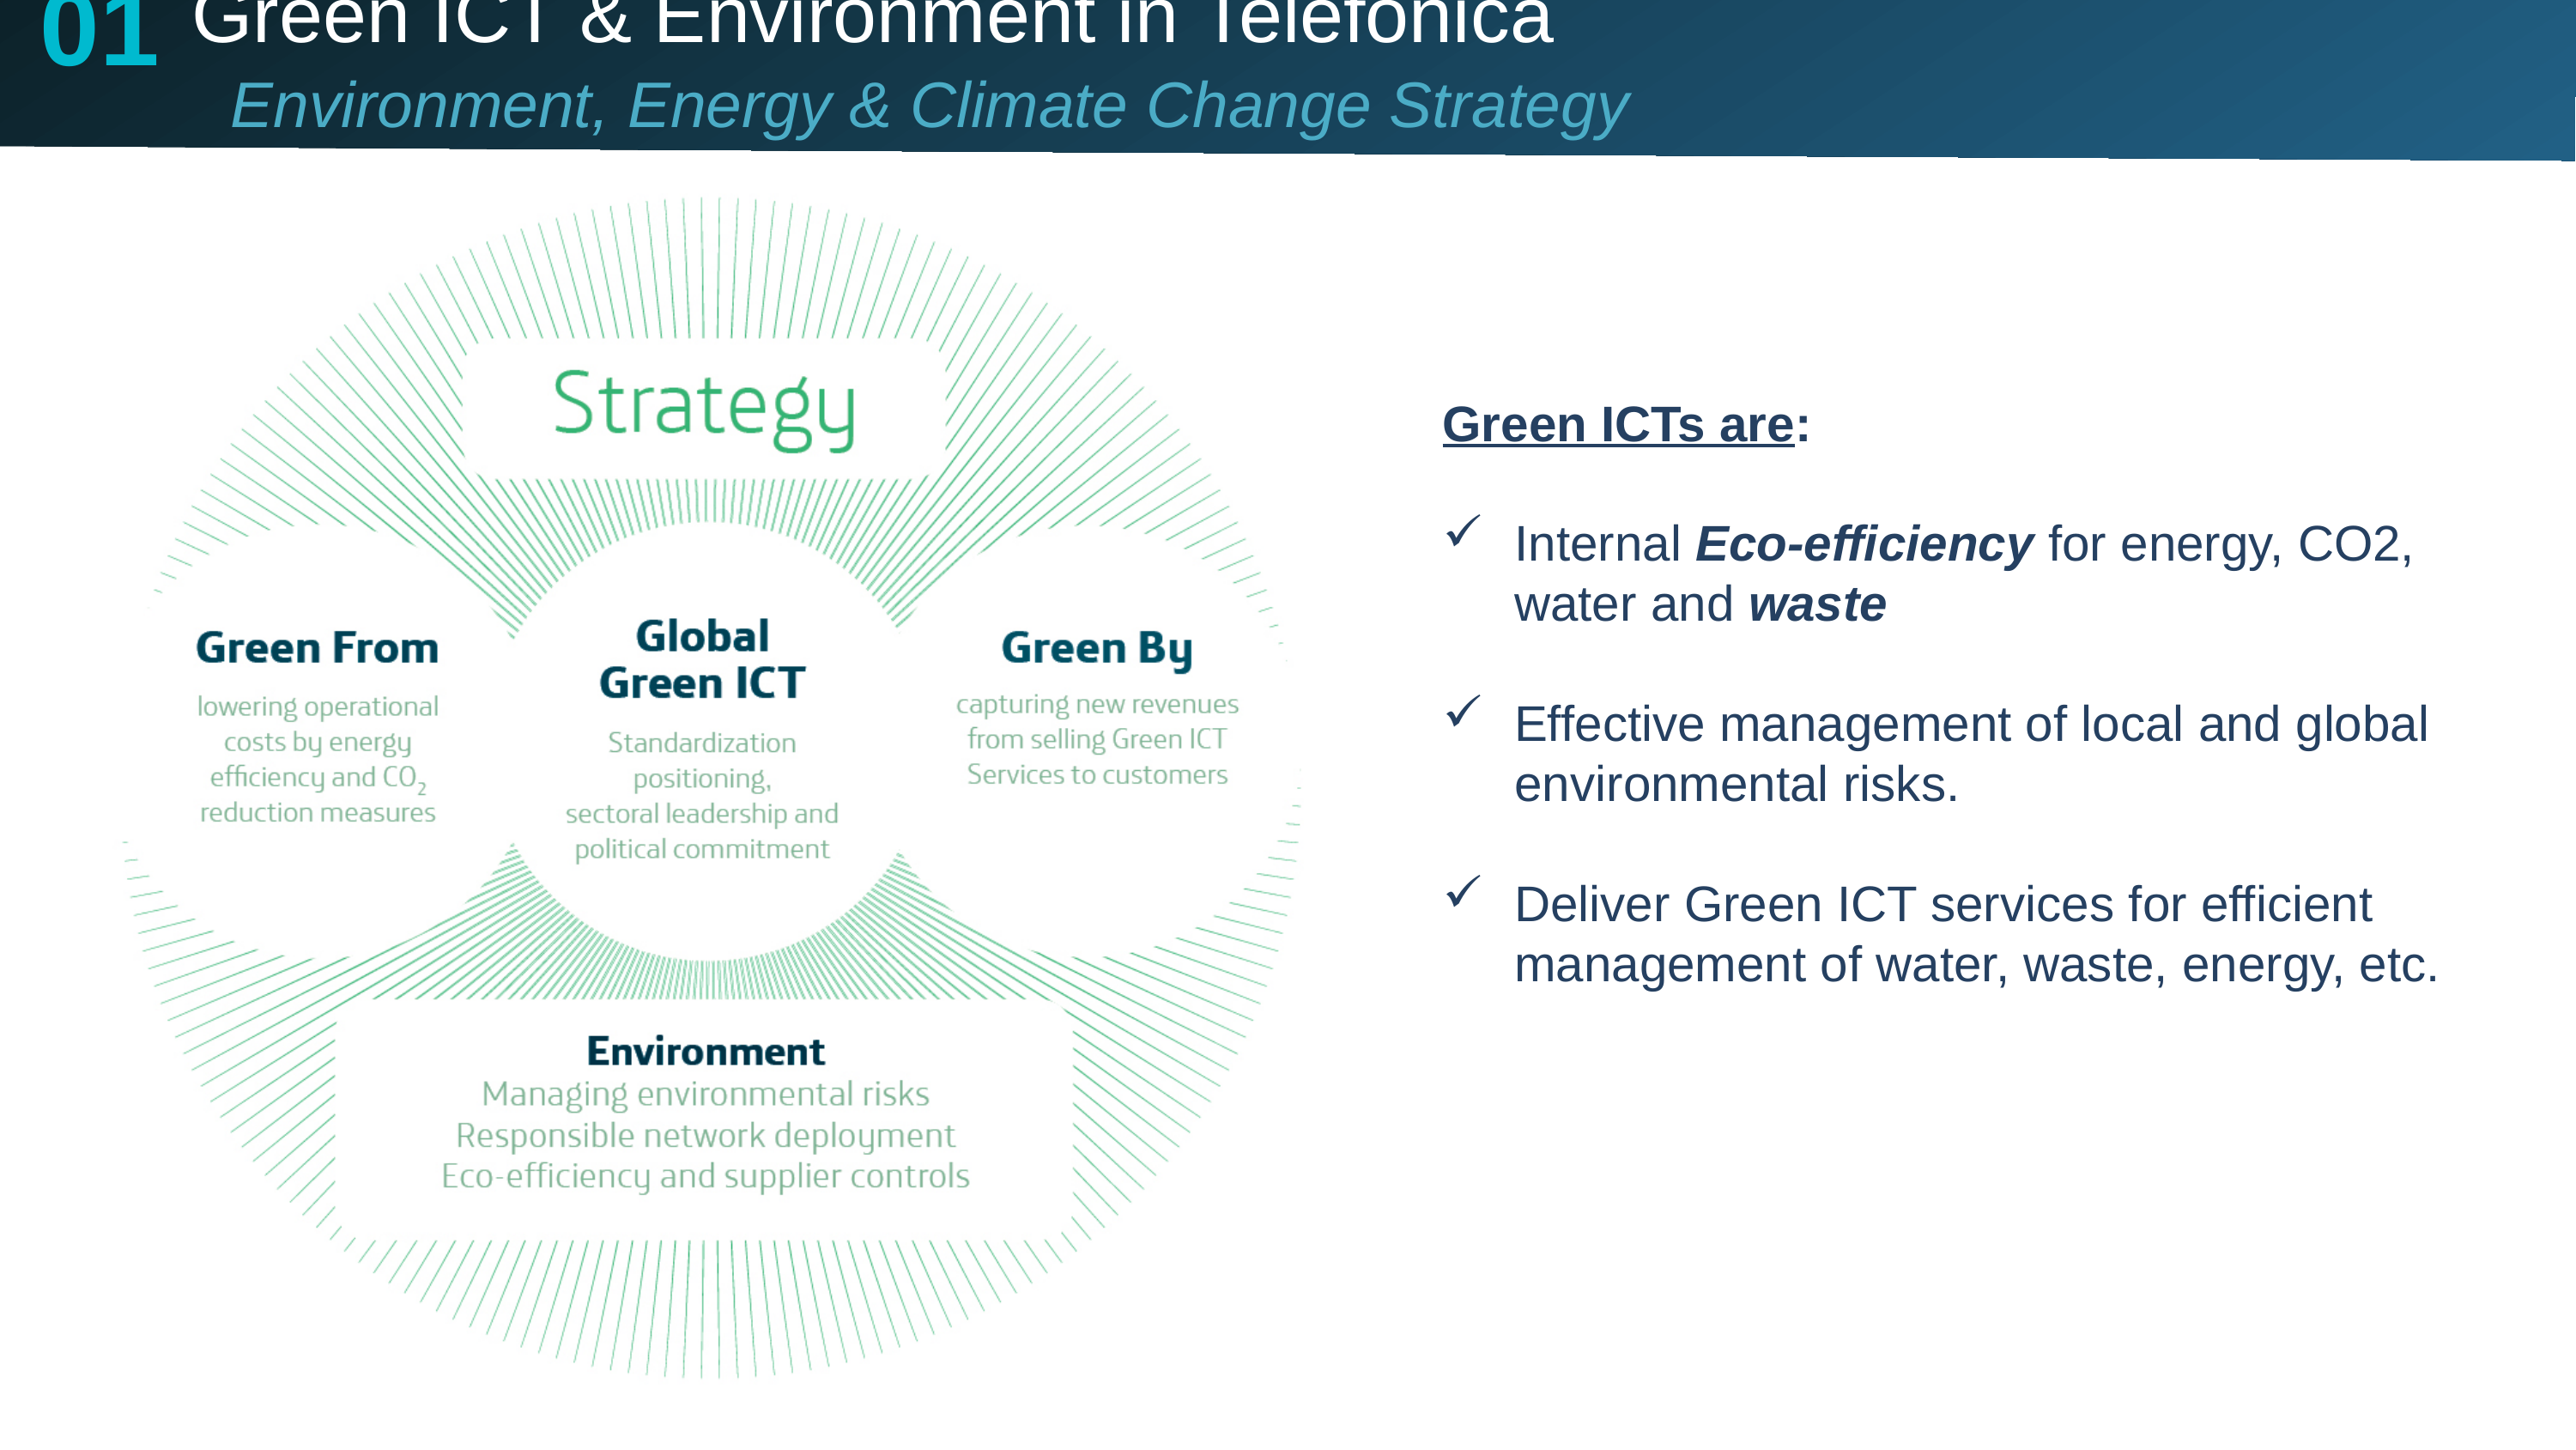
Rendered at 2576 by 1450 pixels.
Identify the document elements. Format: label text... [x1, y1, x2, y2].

picture [43, 133, 1379, 1445]
text_box Environment, Energy & Climate Change Strategy [221, 53, 2525, 178]
text_box [2052, 0, 2576, 161]
text_box [0, 0, 221, 147]
text_box 01 [30, 0, 207, 101]
text_box Green ICTs are: Internal Eco-efficiency for energy, CO2, water and waste Effective management of local and global environmental risks. Deliver Green ICT services for efficient management of water, waste, energy, etc. [1419, 379, 2475, 1004]
text_box Green ICT & Environment in Telefónica [207, 0, 2052, 91]
